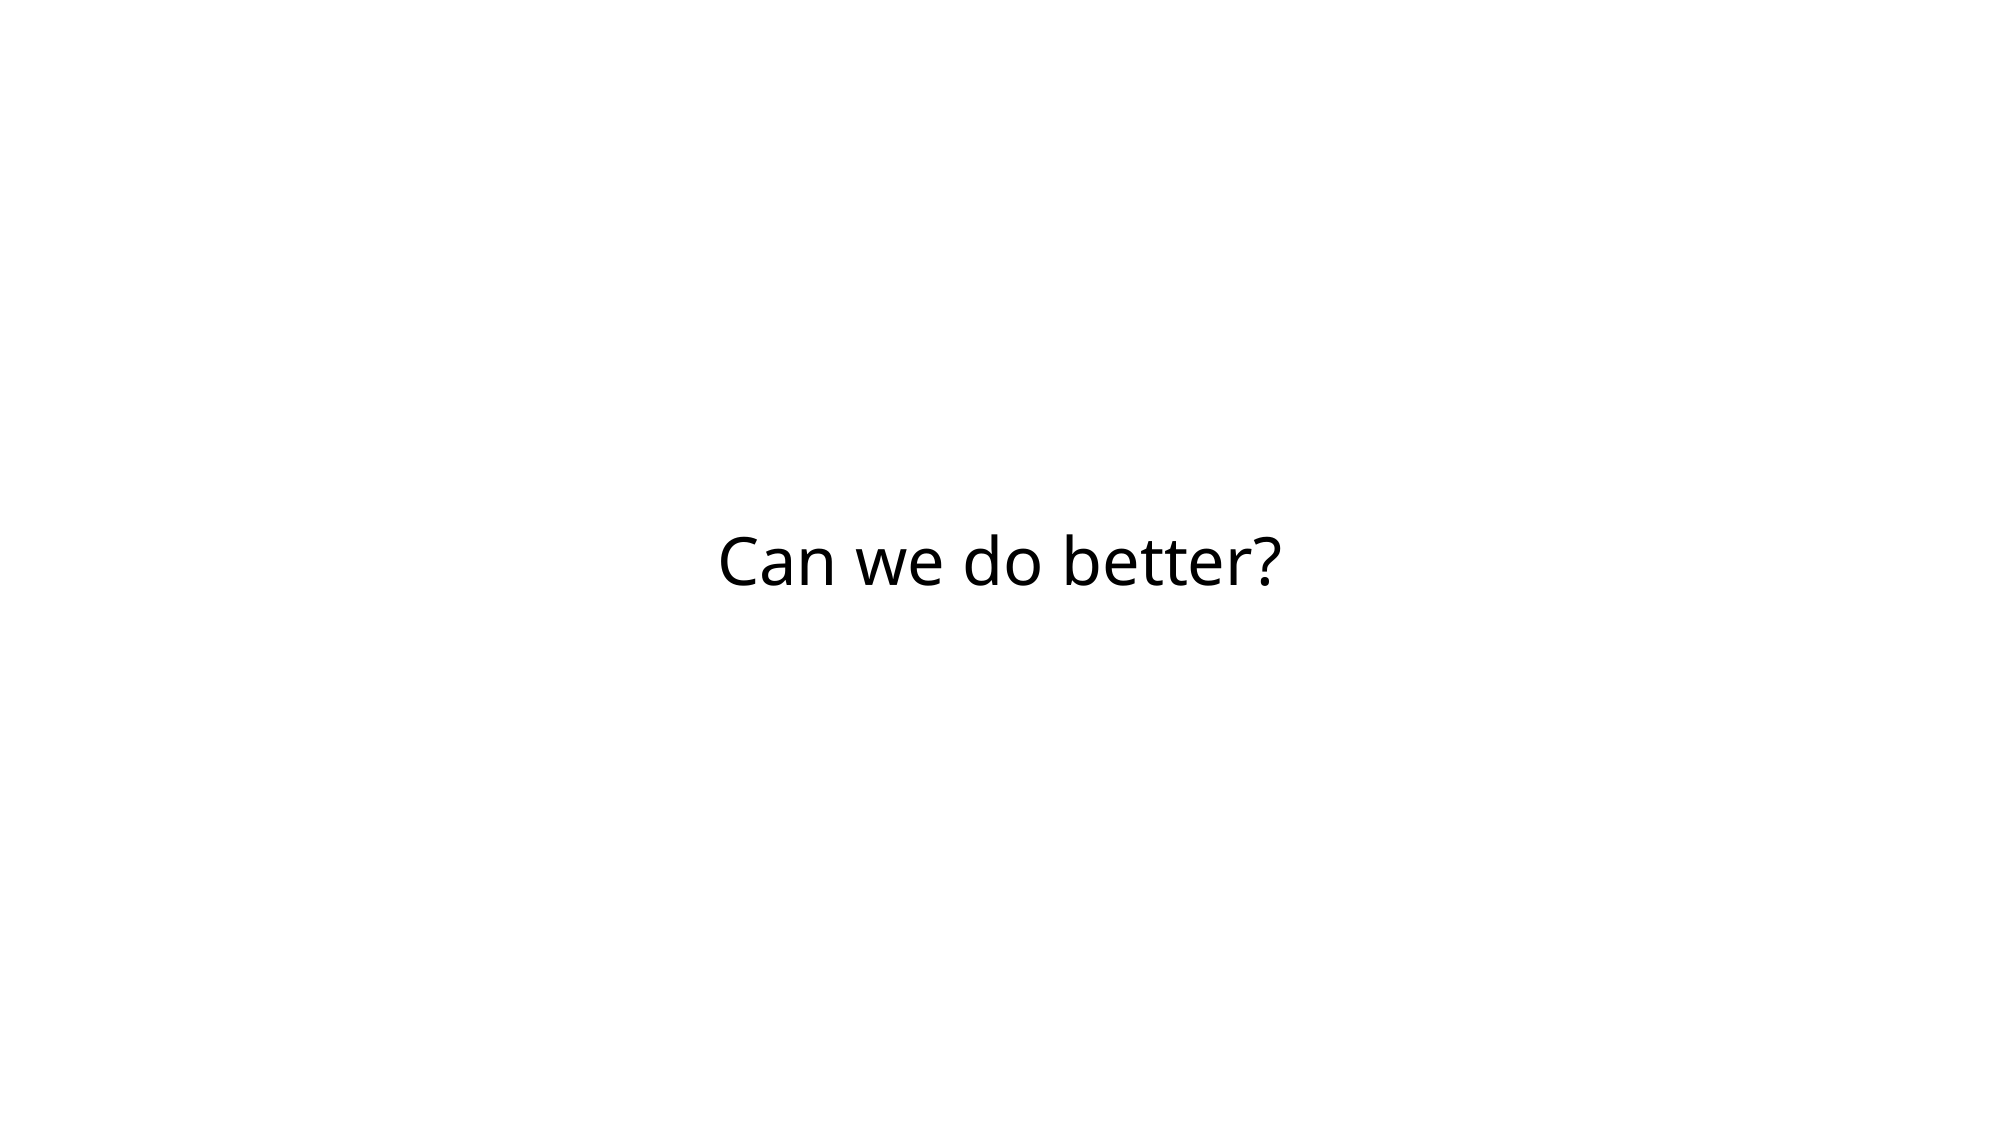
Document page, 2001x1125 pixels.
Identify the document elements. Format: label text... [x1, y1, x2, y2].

list Can we do better? [99, 100, 1900, 1025]
